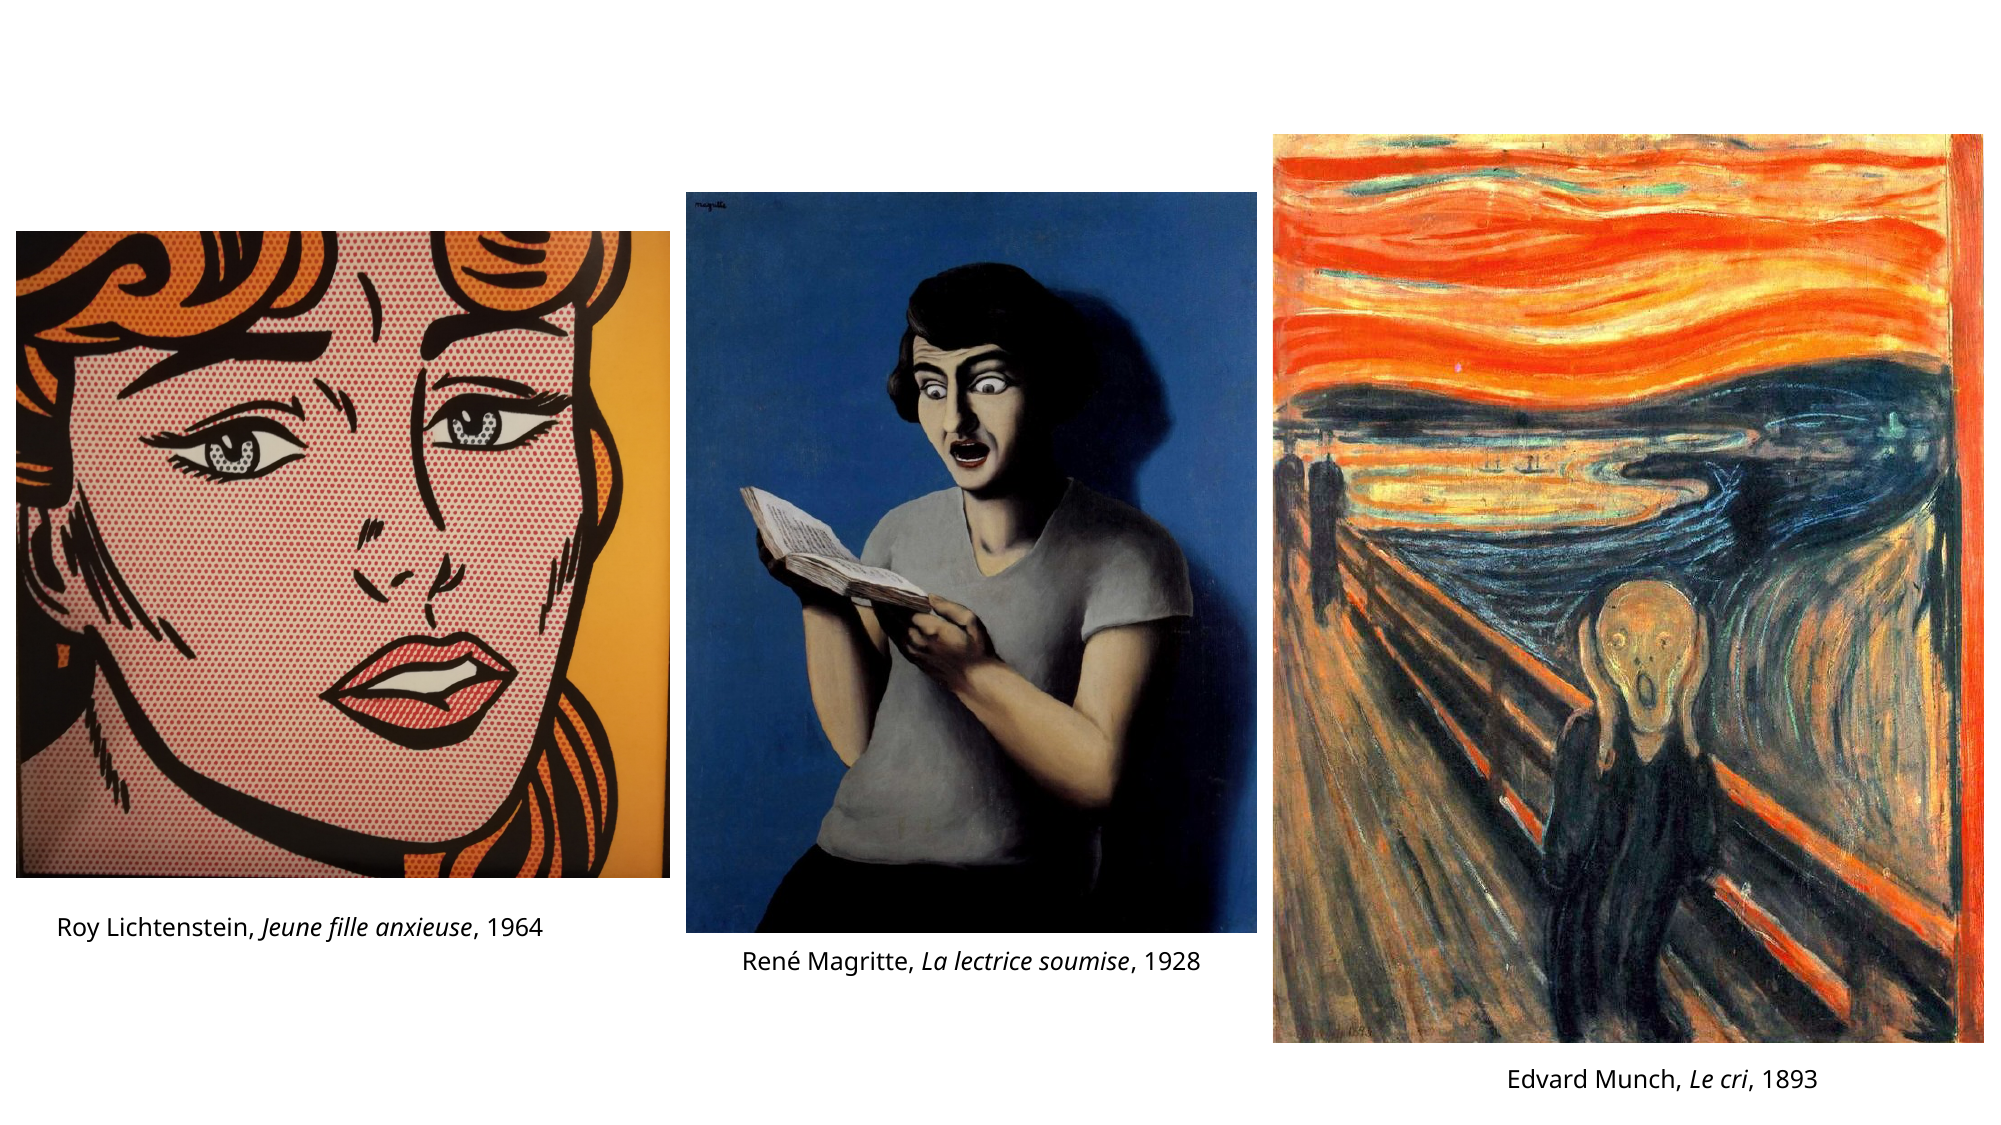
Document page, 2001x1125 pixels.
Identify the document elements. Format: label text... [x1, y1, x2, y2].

picture [16, 231, 670, 878]
text_box Edvard Munch, Le cri, 1893 [1492, 1043, 1984, 1102]
picture [686, 192, 1257, 933]
picture [1272, 134, 1984, 1043]
text_box René Magritte, La lectrice soumise, 1928 [727, 911, 1272, 983]
text_box Roy Lichtenstein, Jeune fille anxieuse, 1964 [41, 878, 670, 949]
